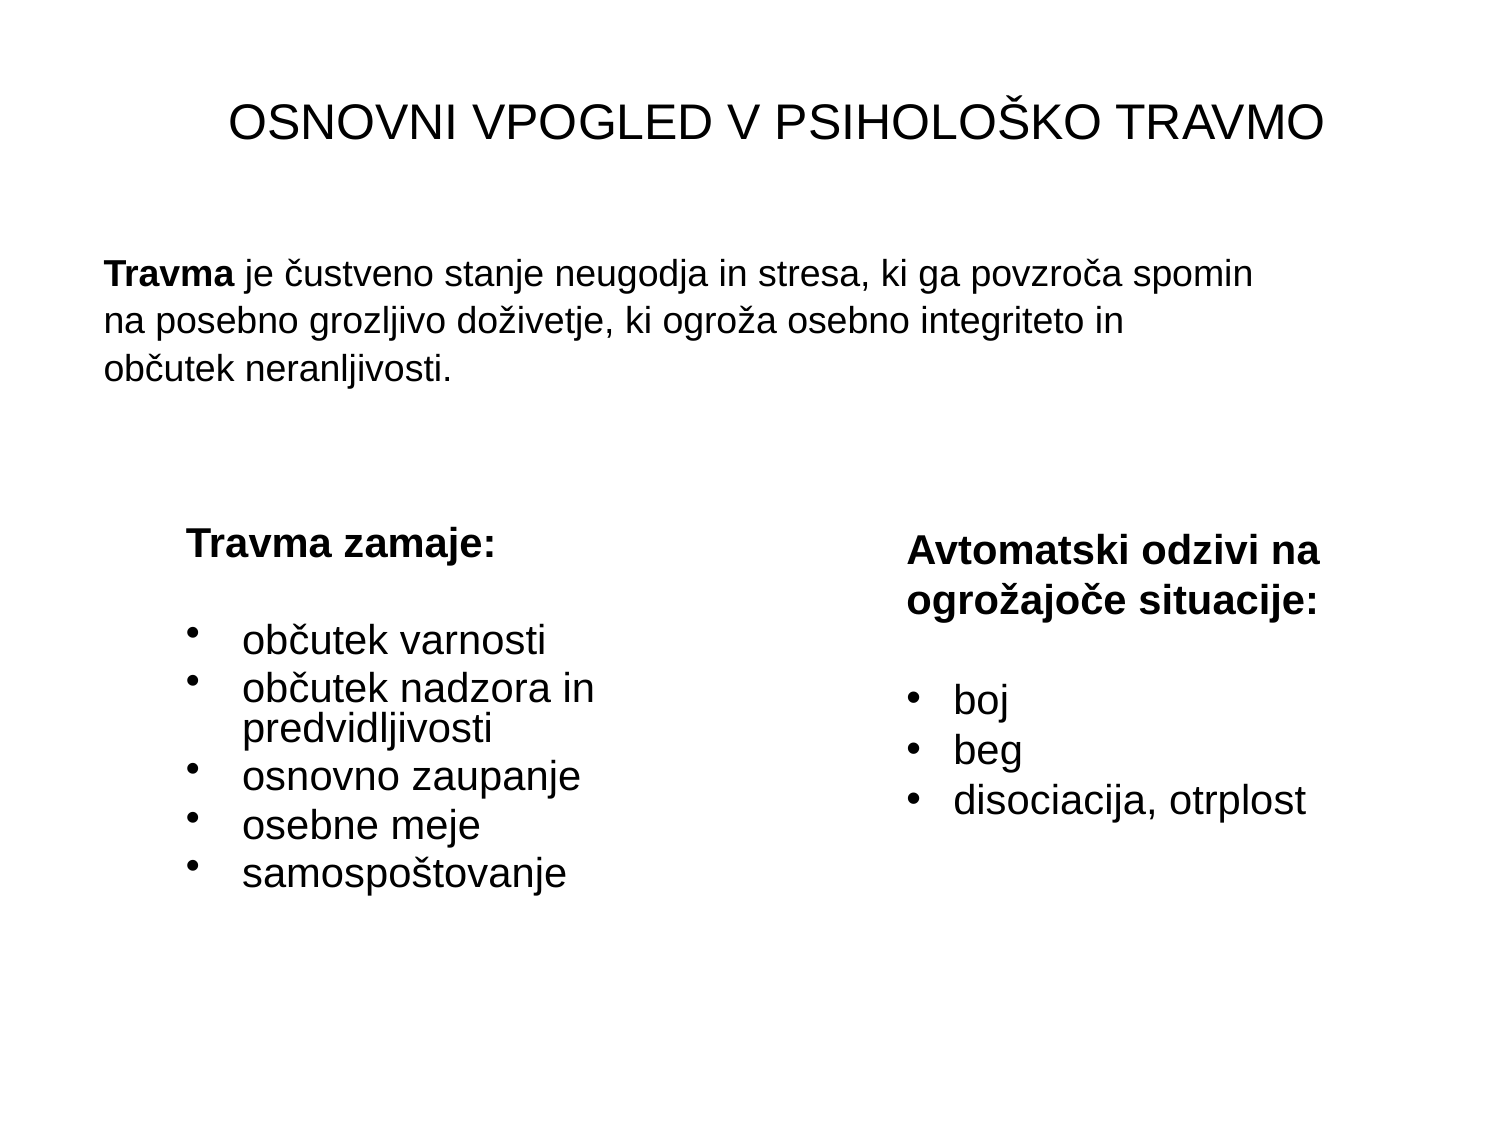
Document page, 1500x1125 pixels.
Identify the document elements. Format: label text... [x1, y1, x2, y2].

list Travma je čustveno stanje neugodja in stresa, ki ga povzroča spomin na posebno grozljivo doživetje, ki ogroža osebno integriteto in občutek neranljivosti. [88, 246, 1407, 399]
text_box Avtomatski odzivi na ogrožajoče situacije: boj beg disociacija, otrplost [891, 515, 1384, 831]
title OSNOVNI VPOGLED V PSIHOLOŠKO TRAVMO [117, 54, 1438, 185]
text_box Travma zamaje: občutek varnosti občutek nadzora in predvidljivosti osnovno zaupanje osebne meje samospoštovanje [171, 459, 868, 953]
